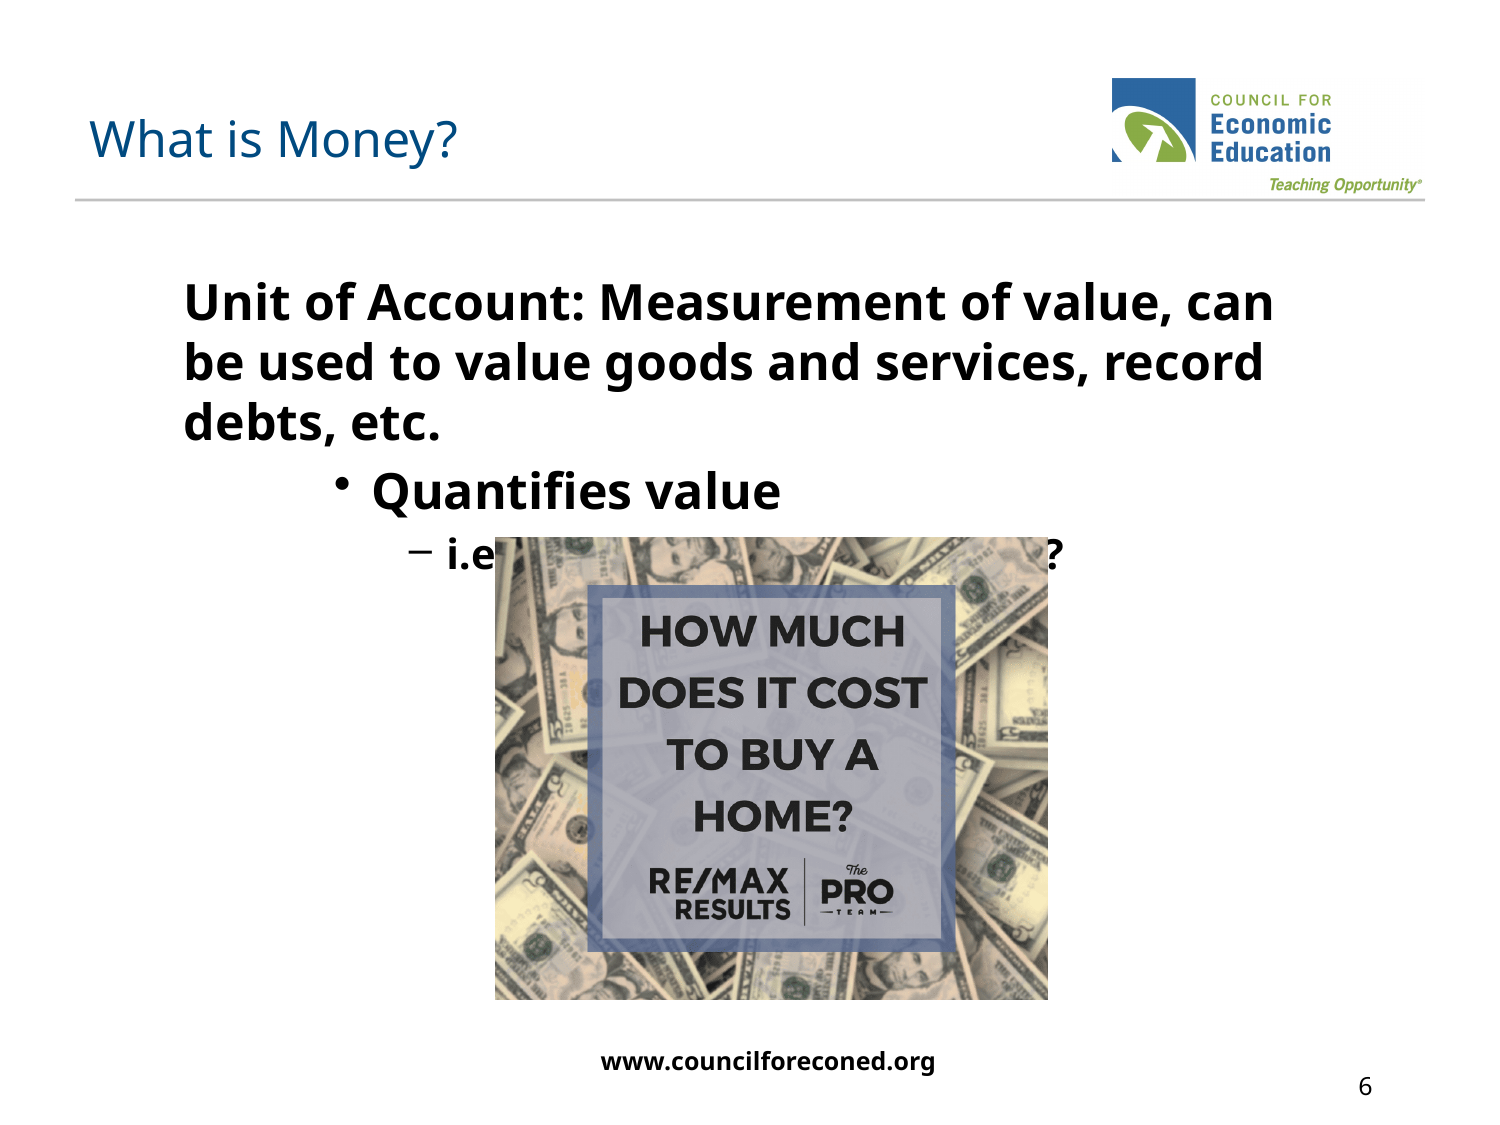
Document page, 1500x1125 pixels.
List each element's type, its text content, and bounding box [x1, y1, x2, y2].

footer www.councilforeconed.org [123, 1037, 1420, 1113]
title What is Money? [75, 99, 1425, 200]
list Unit of Account: Measurement of value, can be used to value goods and services, record debts, etc. Quantifies value i.e. How much does that cost? [168, 262, 1363, 963]
picture [495, 537, 1048, 1001]
picture [1112, 78, 1425, 99]
slide_number 6 [1074, 1062, 1388, 1125]
